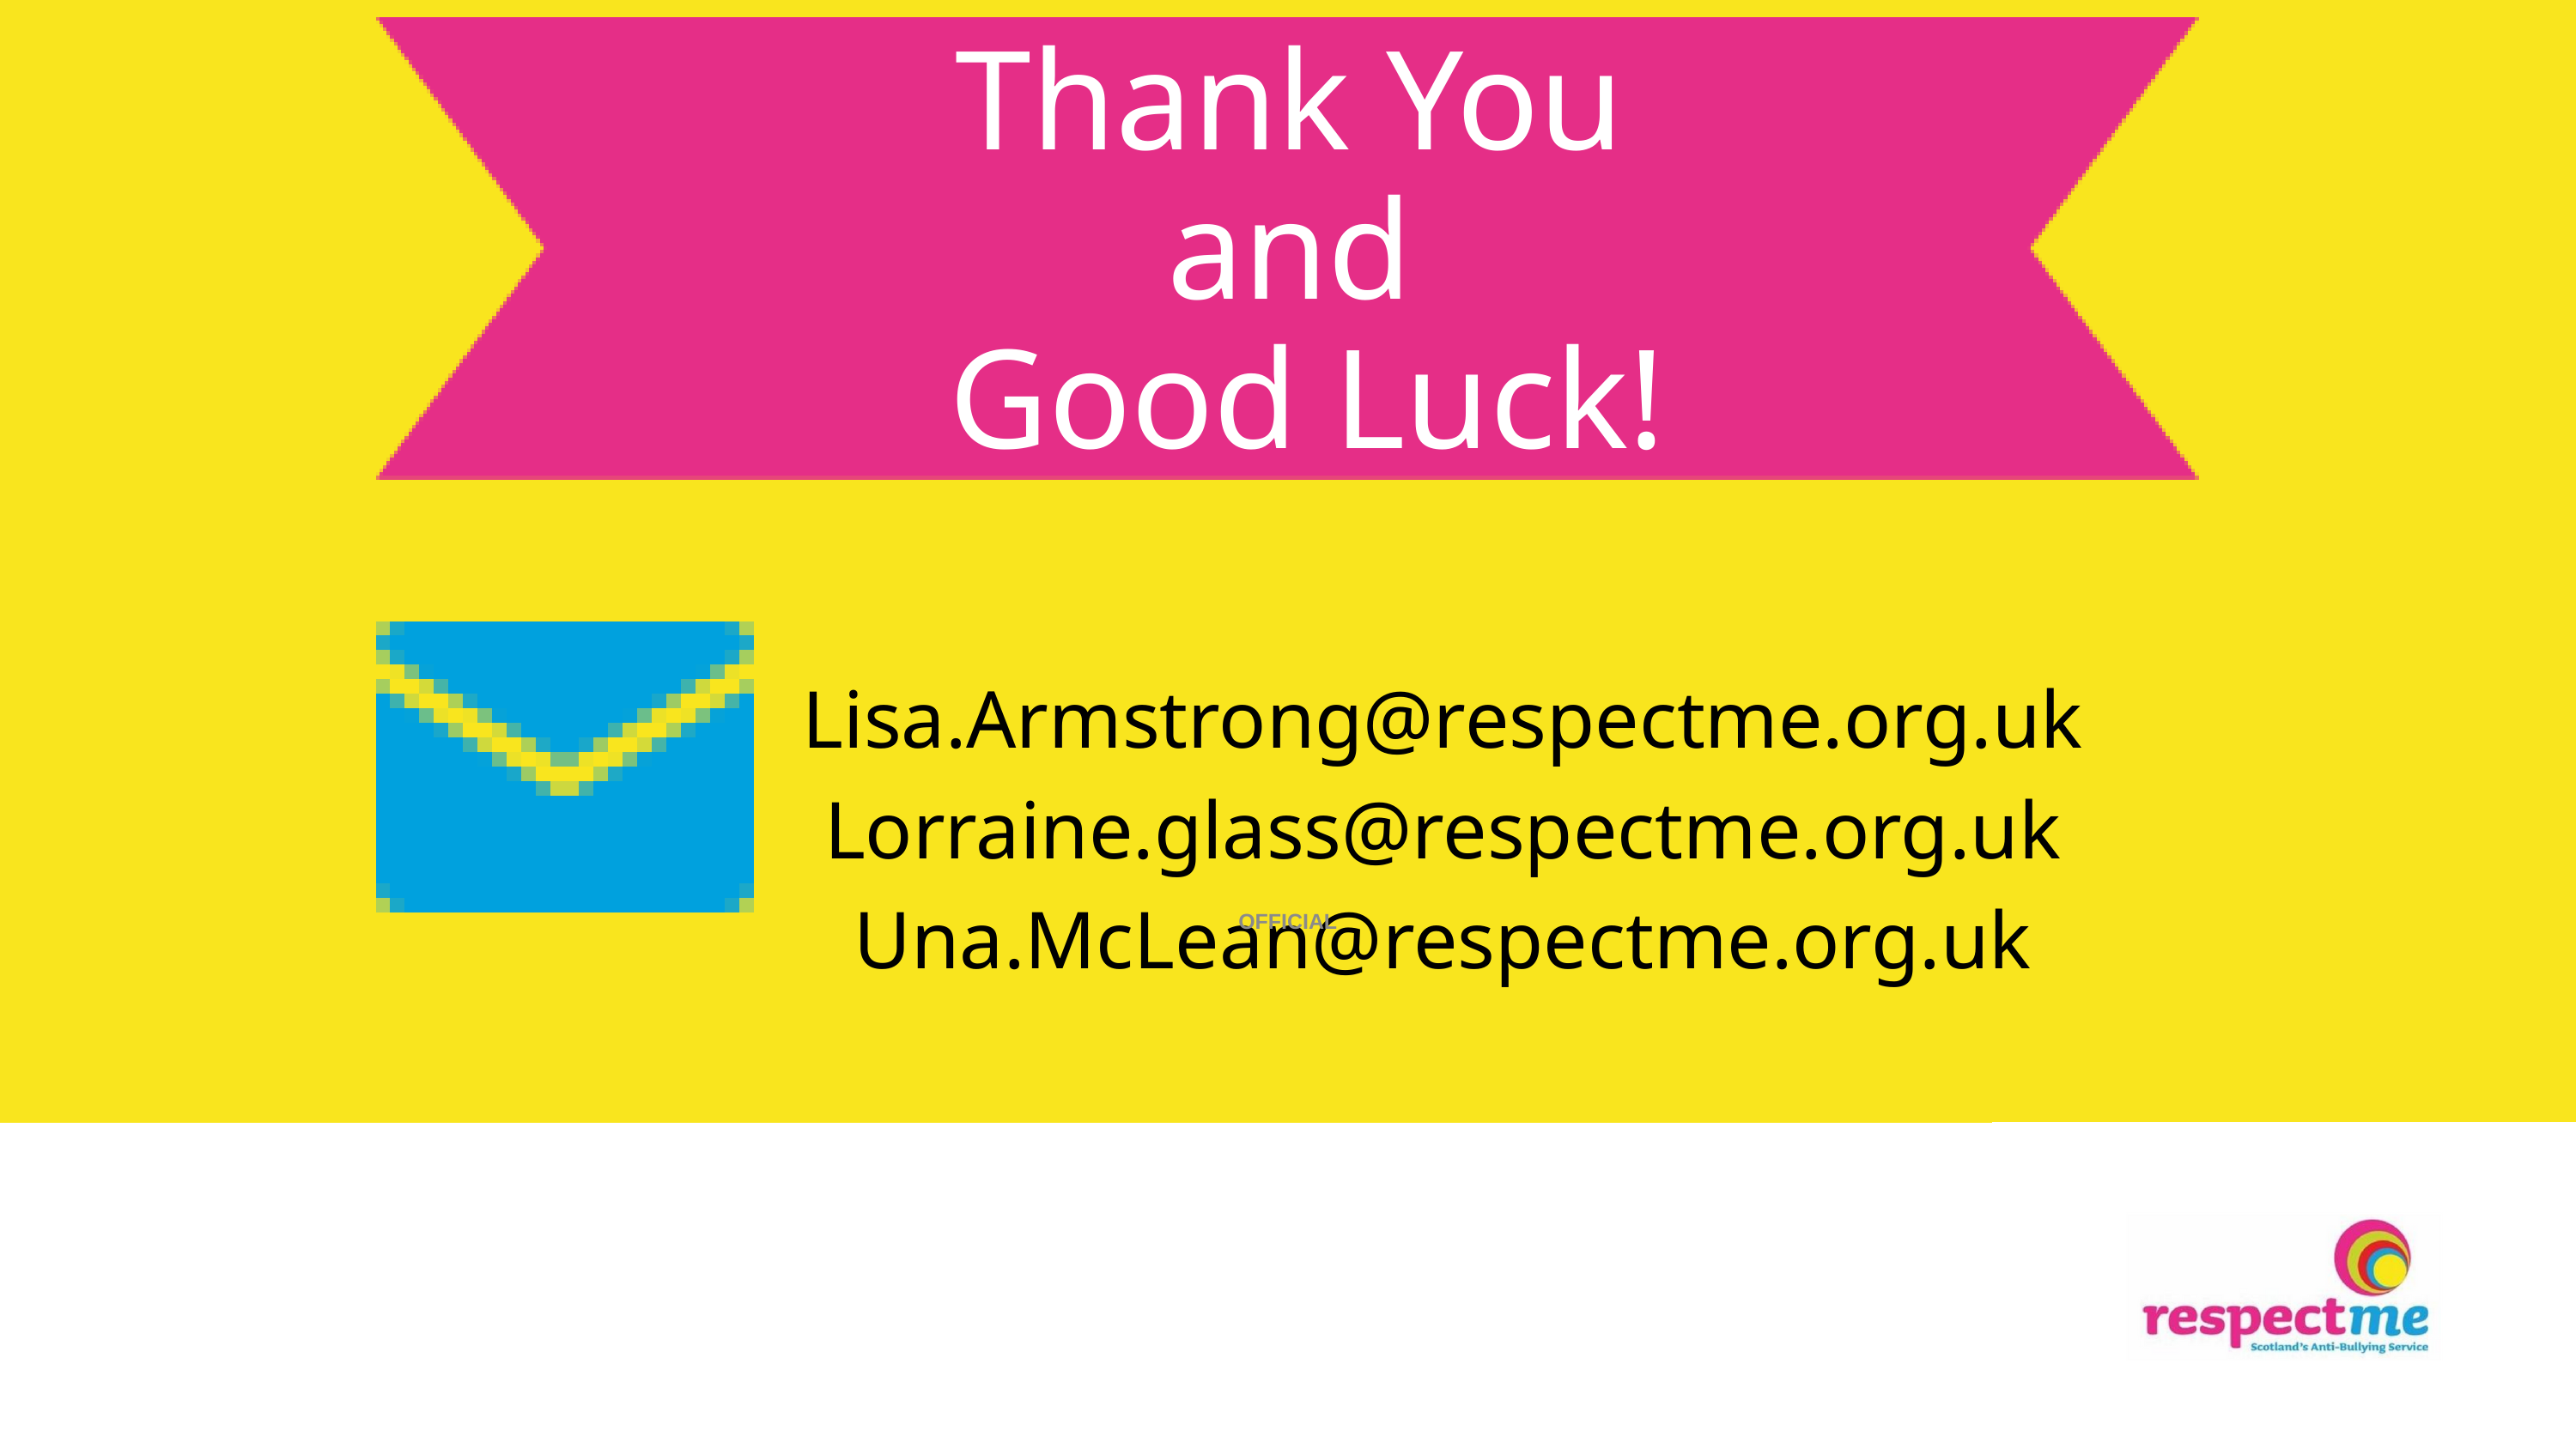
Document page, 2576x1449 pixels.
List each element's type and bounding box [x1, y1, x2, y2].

picture [1991, 1122, 2576, 1449]
picture [376, 17, 2200, 481]
picture [376, 884, 404, 912]
text_box [0, 0, 2576, 1123]
picture [726, 884, 755, 912]
picture [376, 621, 755, 795]
